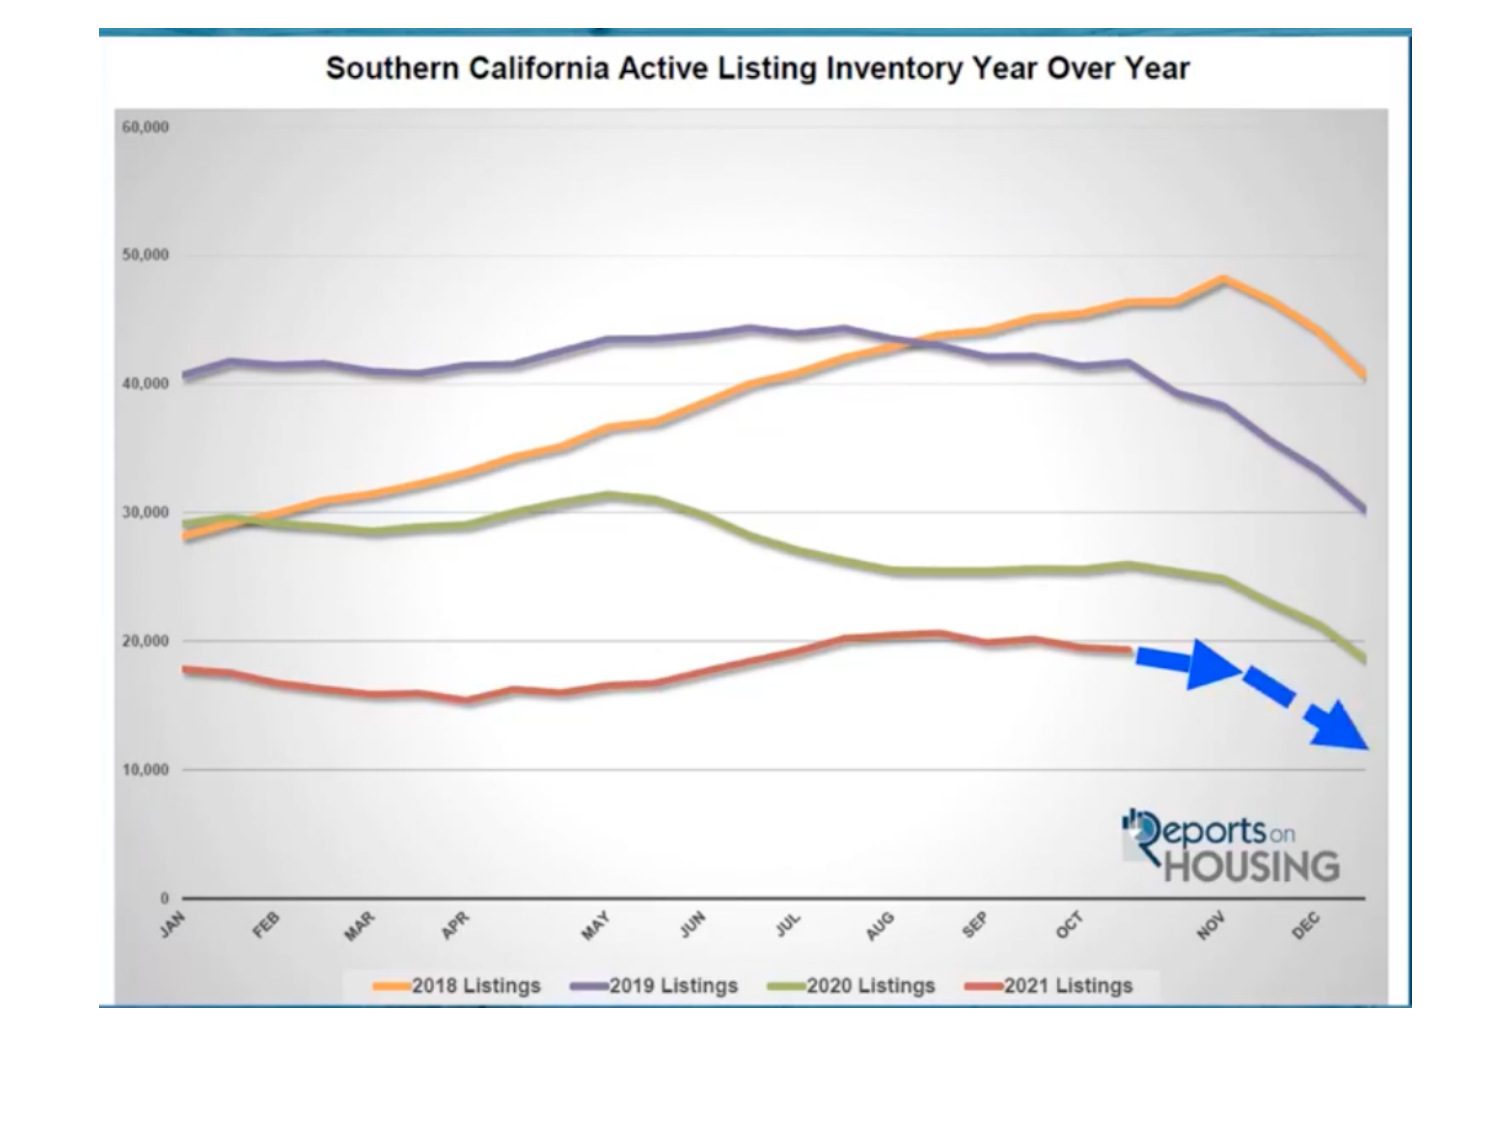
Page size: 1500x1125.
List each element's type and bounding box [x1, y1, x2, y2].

picture [99, 28, 1412, 1008]
